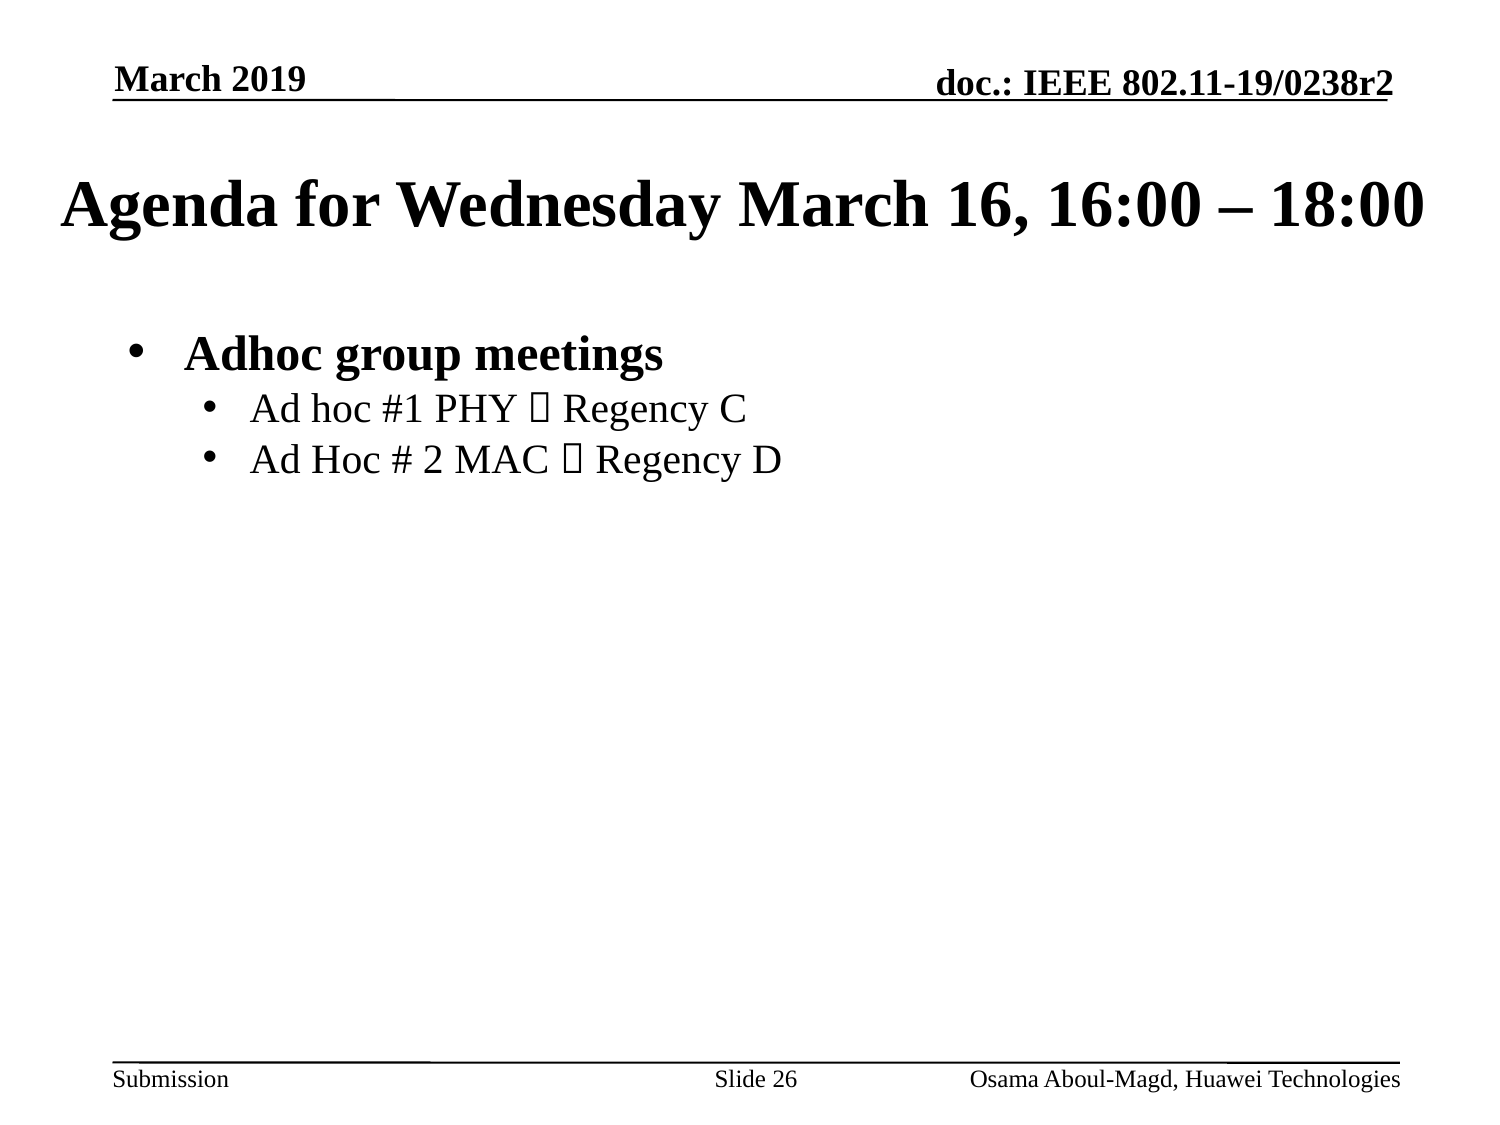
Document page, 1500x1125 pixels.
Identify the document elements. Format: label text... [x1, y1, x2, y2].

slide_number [114, 54, 423, 100]
title Agenda for Wednesday March 16, 16:00 – 18:00 [37, 112, 1451, 288]
slide_number Slide 26 [712, 1061, 800, 1123]
footer Osama Aboul-Magd, Huawei Technologies [878, 1061, 1402, 1093]
list Adhoc group meetings Ad hoc #1 PHY  Regency C Ad Hoc # 2 MAC  Regency D [112, 324, 1388, 1000]
